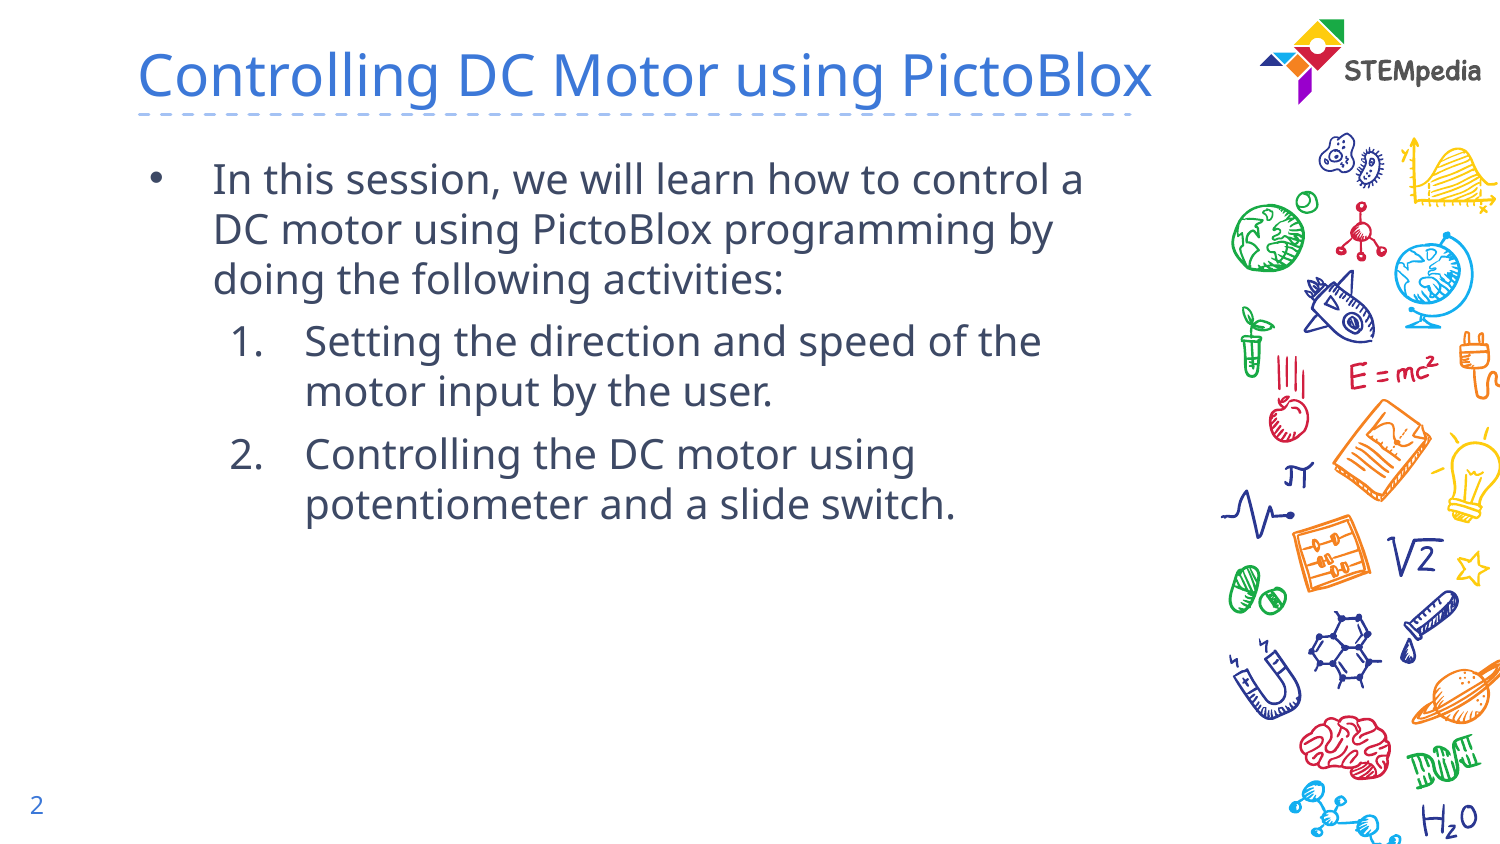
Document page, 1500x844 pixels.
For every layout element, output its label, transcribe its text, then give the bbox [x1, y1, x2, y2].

title Controlling DC Motor using PictoBlox [122, 0, 1170, 123]
list In this session, we will learn how to control a DC motor using PictoBlox programming by doing the following activities: Setting the direction and speed of the motor input by the user. Controlling the DC motor using potentiometer and a slide switch. [122, 137, 1130, 806]
slide_number 2 [14, 774, 105, 840]
